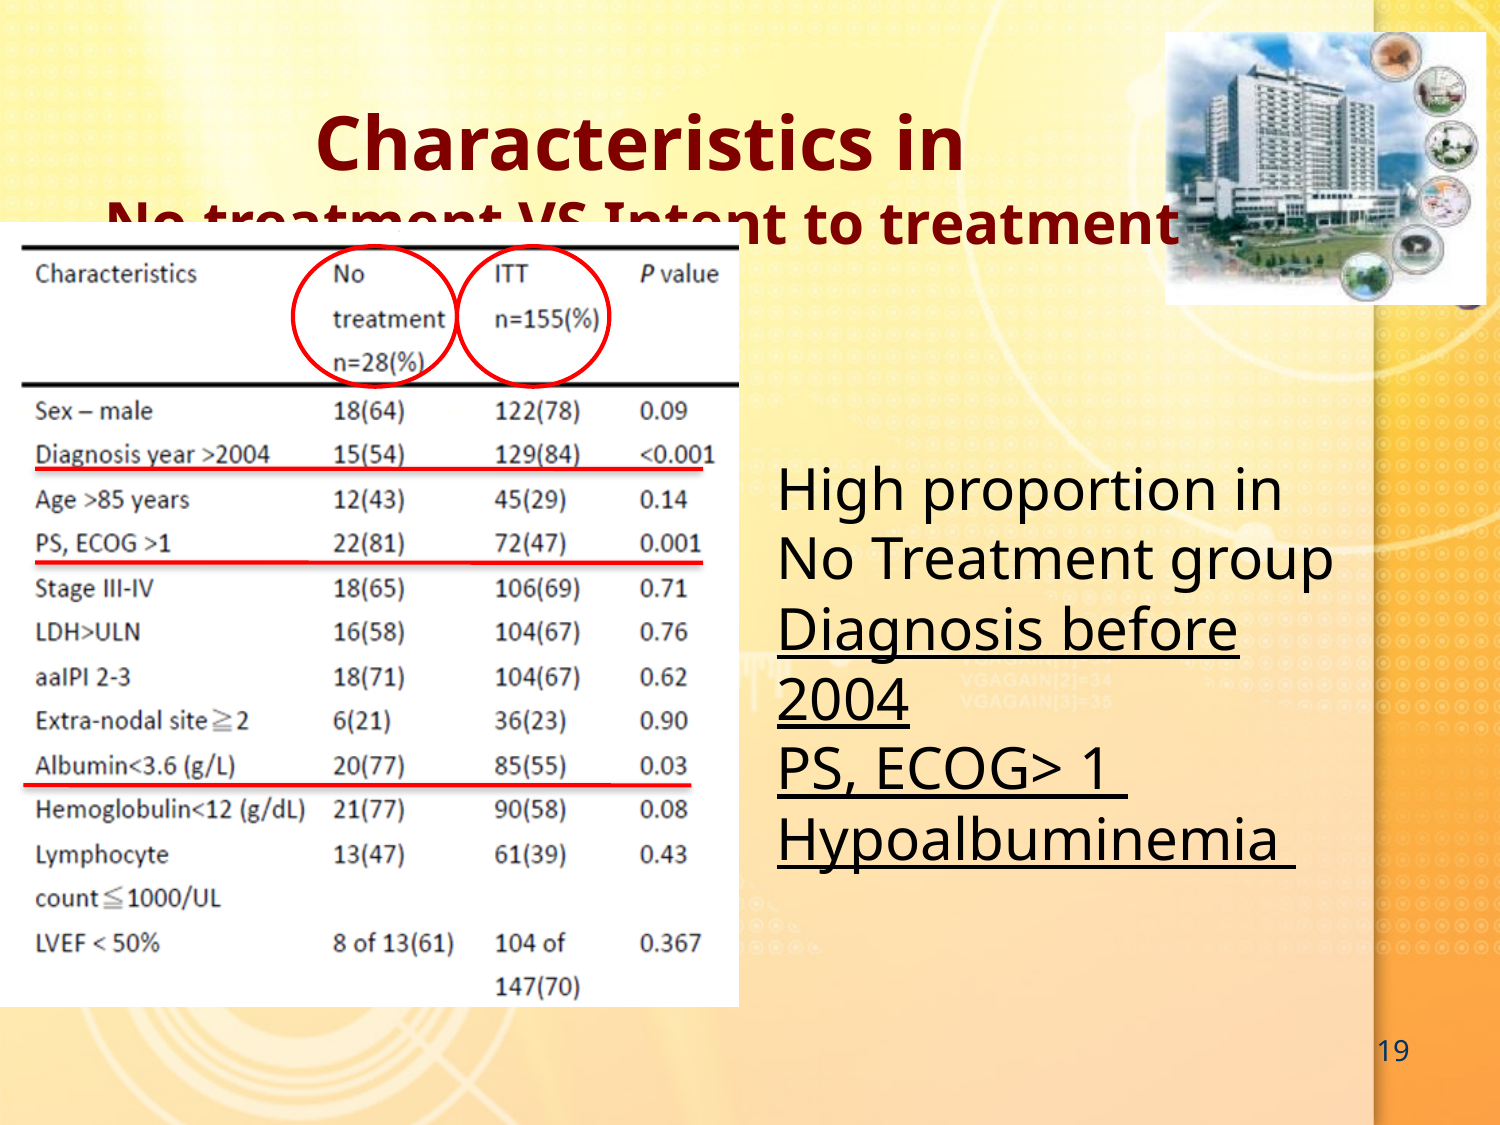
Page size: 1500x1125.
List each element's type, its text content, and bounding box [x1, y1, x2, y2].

text_box High proportion in No Treatment group Diagnosis before 2004 PS, ECOG> 1 Hypoalbuminemia [761, 444, 1388, 949]
picture [0, 0, 1500, 1125]
title Characteristics in No treatment VS Intent to treatment [11, 81, 1290, 270]
slide_number 19 [1074, 1024, 1426, 1103]
